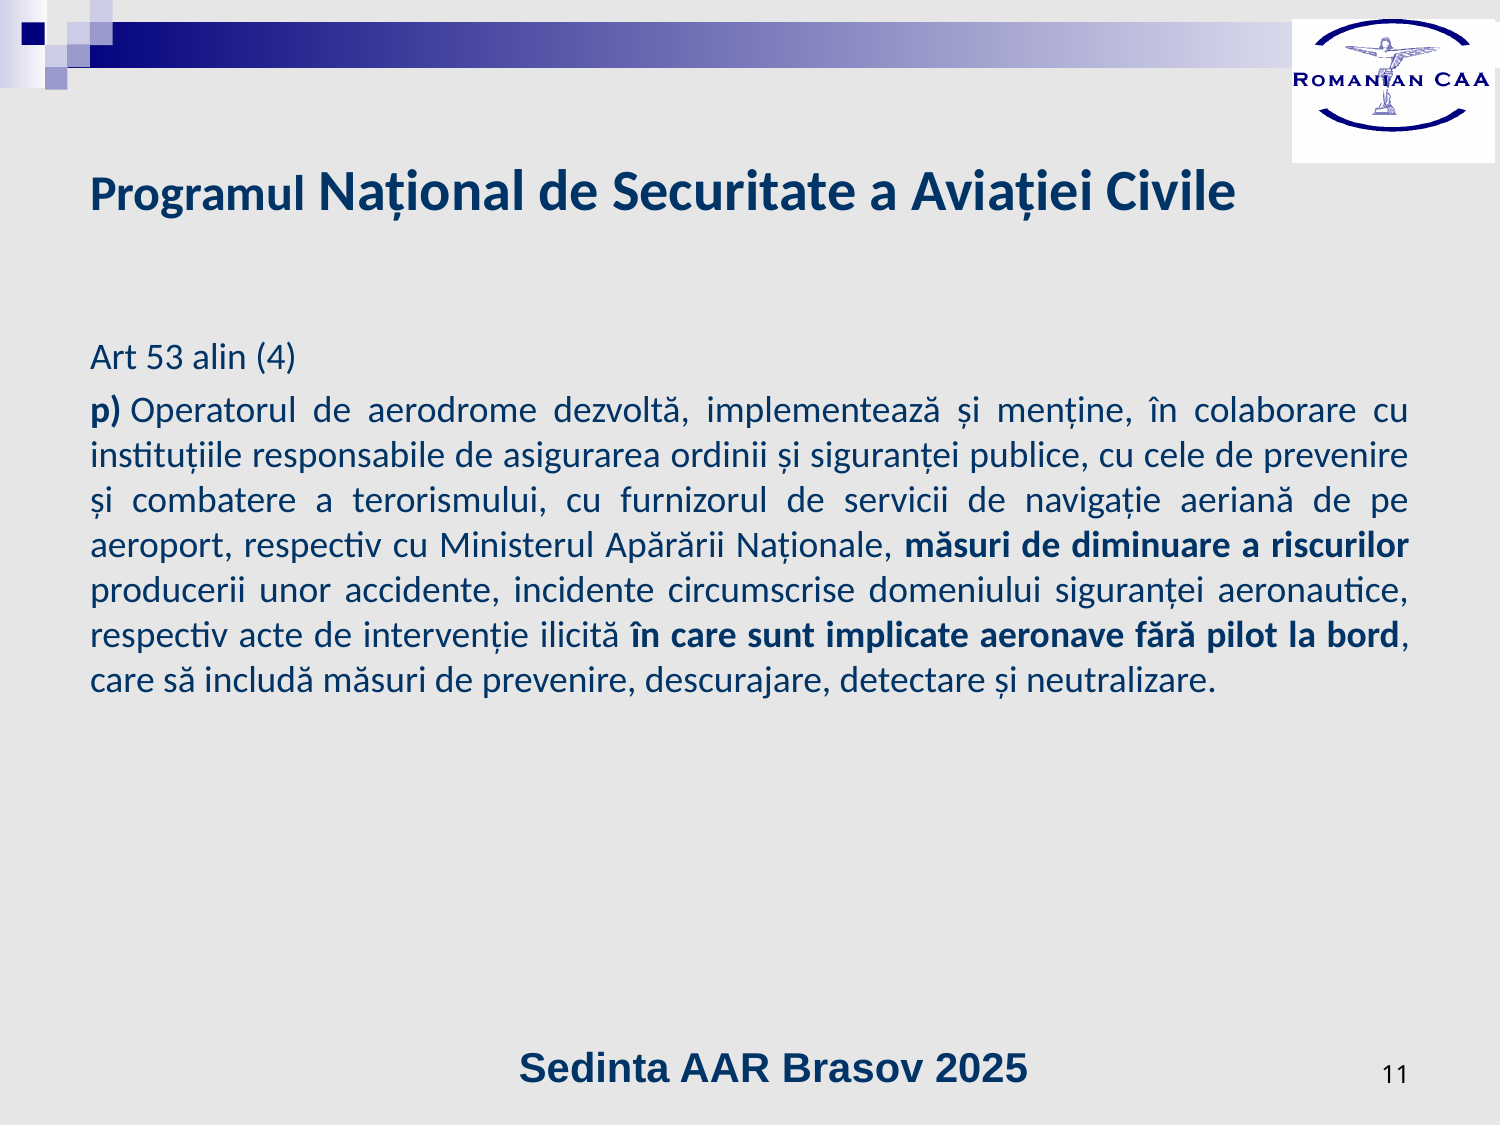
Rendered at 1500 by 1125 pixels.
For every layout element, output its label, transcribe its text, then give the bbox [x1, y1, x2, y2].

footer Sedinta AAR Brasov 2025 [501, 430, 1046, 1099]
title Programul Național de Securitate a Aviației Civile [75, 86, 1425, 289]
list Art 53 alin (4) p) Operatorul de aerodrome dezvoltă, implementează și menține, în colaborare cu instituțiile responsabile de asigurarea ordinii și siguranței publice, cu cele de prevenire și combatere a terorismului, cu furnizorul de servicii de navigație aeriană de pe aeroport, respectiv cu Ministerul Apărării Naționale, măsuri de diminuare a riscurilor producerii unor accidente, incidente circumscrise domeniului siguranței aeronautice, respectiv acte de intervenție ilicită în care sunt implicate aeronave fără pilot la bord, care să includă măsuri de prevenire, descurajare, detectare și neutralizare. [75, 324, 1425, 978]
slide_number 11 [1074, 432, 1425, 1100]
picture [1292, 18, 1495, 163]
